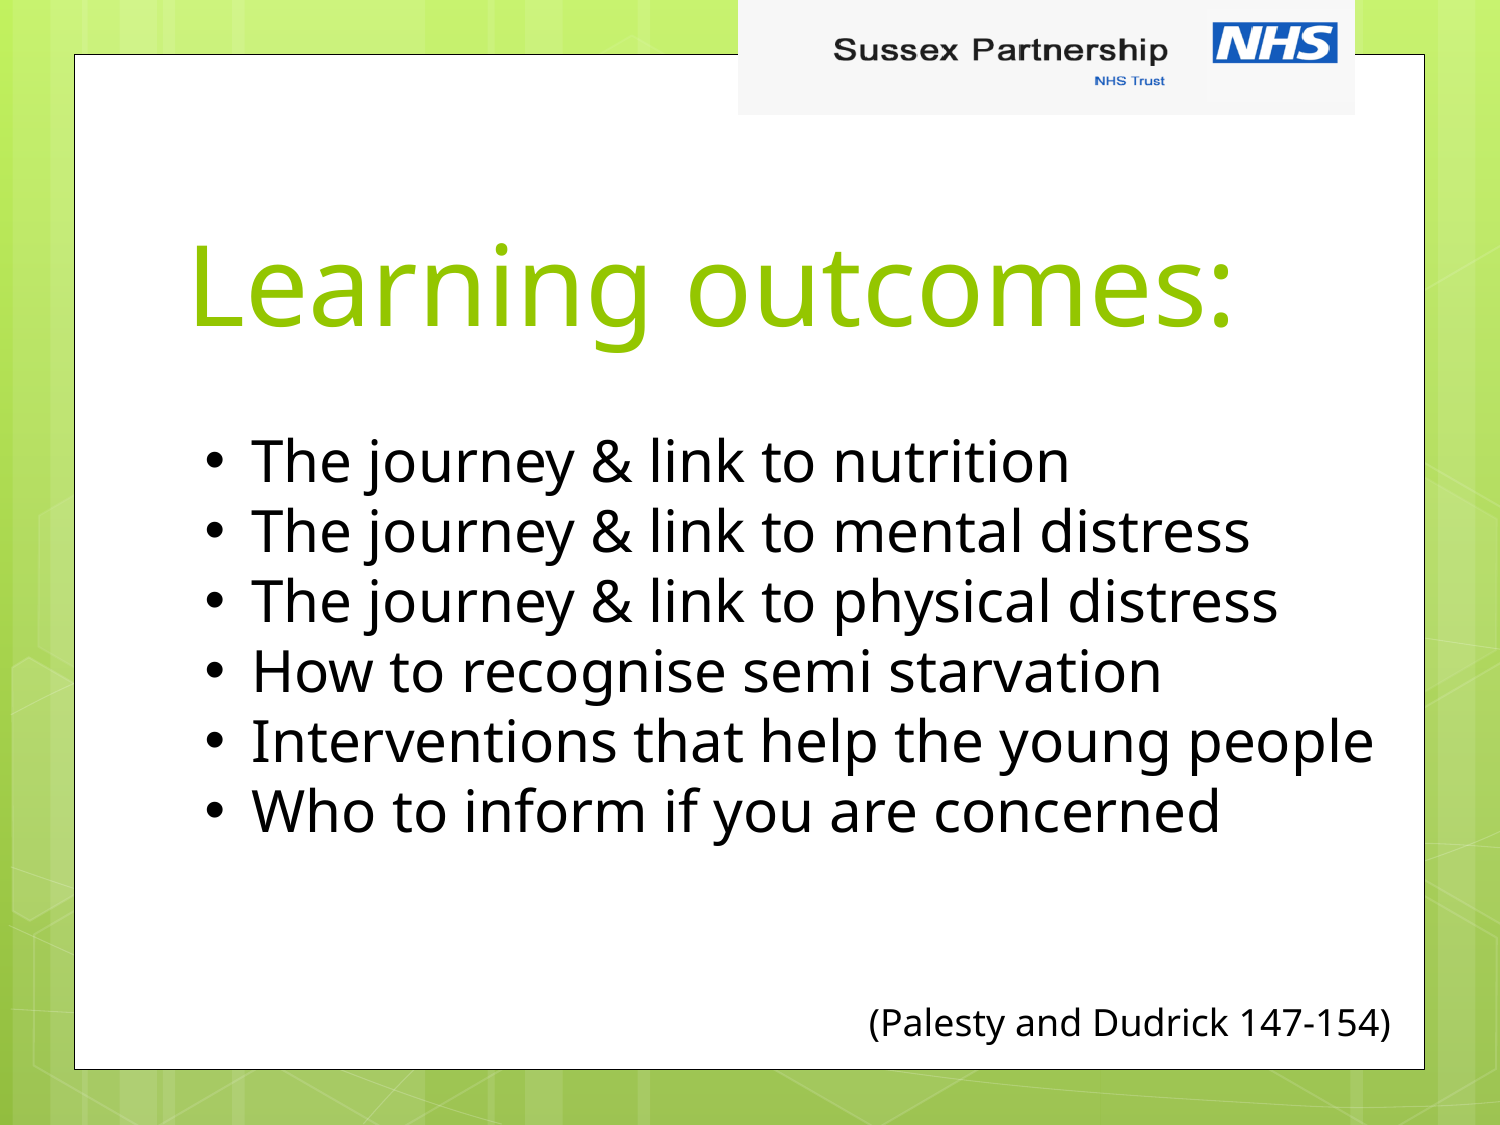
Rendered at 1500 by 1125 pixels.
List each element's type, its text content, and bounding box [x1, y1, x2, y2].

picture [737, 0, 1355, 115]
text_box (Palesty and Dudrick 147-154) [853, 991, 1407, 1052]
text_box The journey & link to nutrition The journey & link to mental distress The journey & link to physical distress How to recognise semi starvation Interventions that help the young people Who to inform if you are concerned [189, 416, 1390, 992]
title Learning outcomes: [171, 168, 1324, 357]
